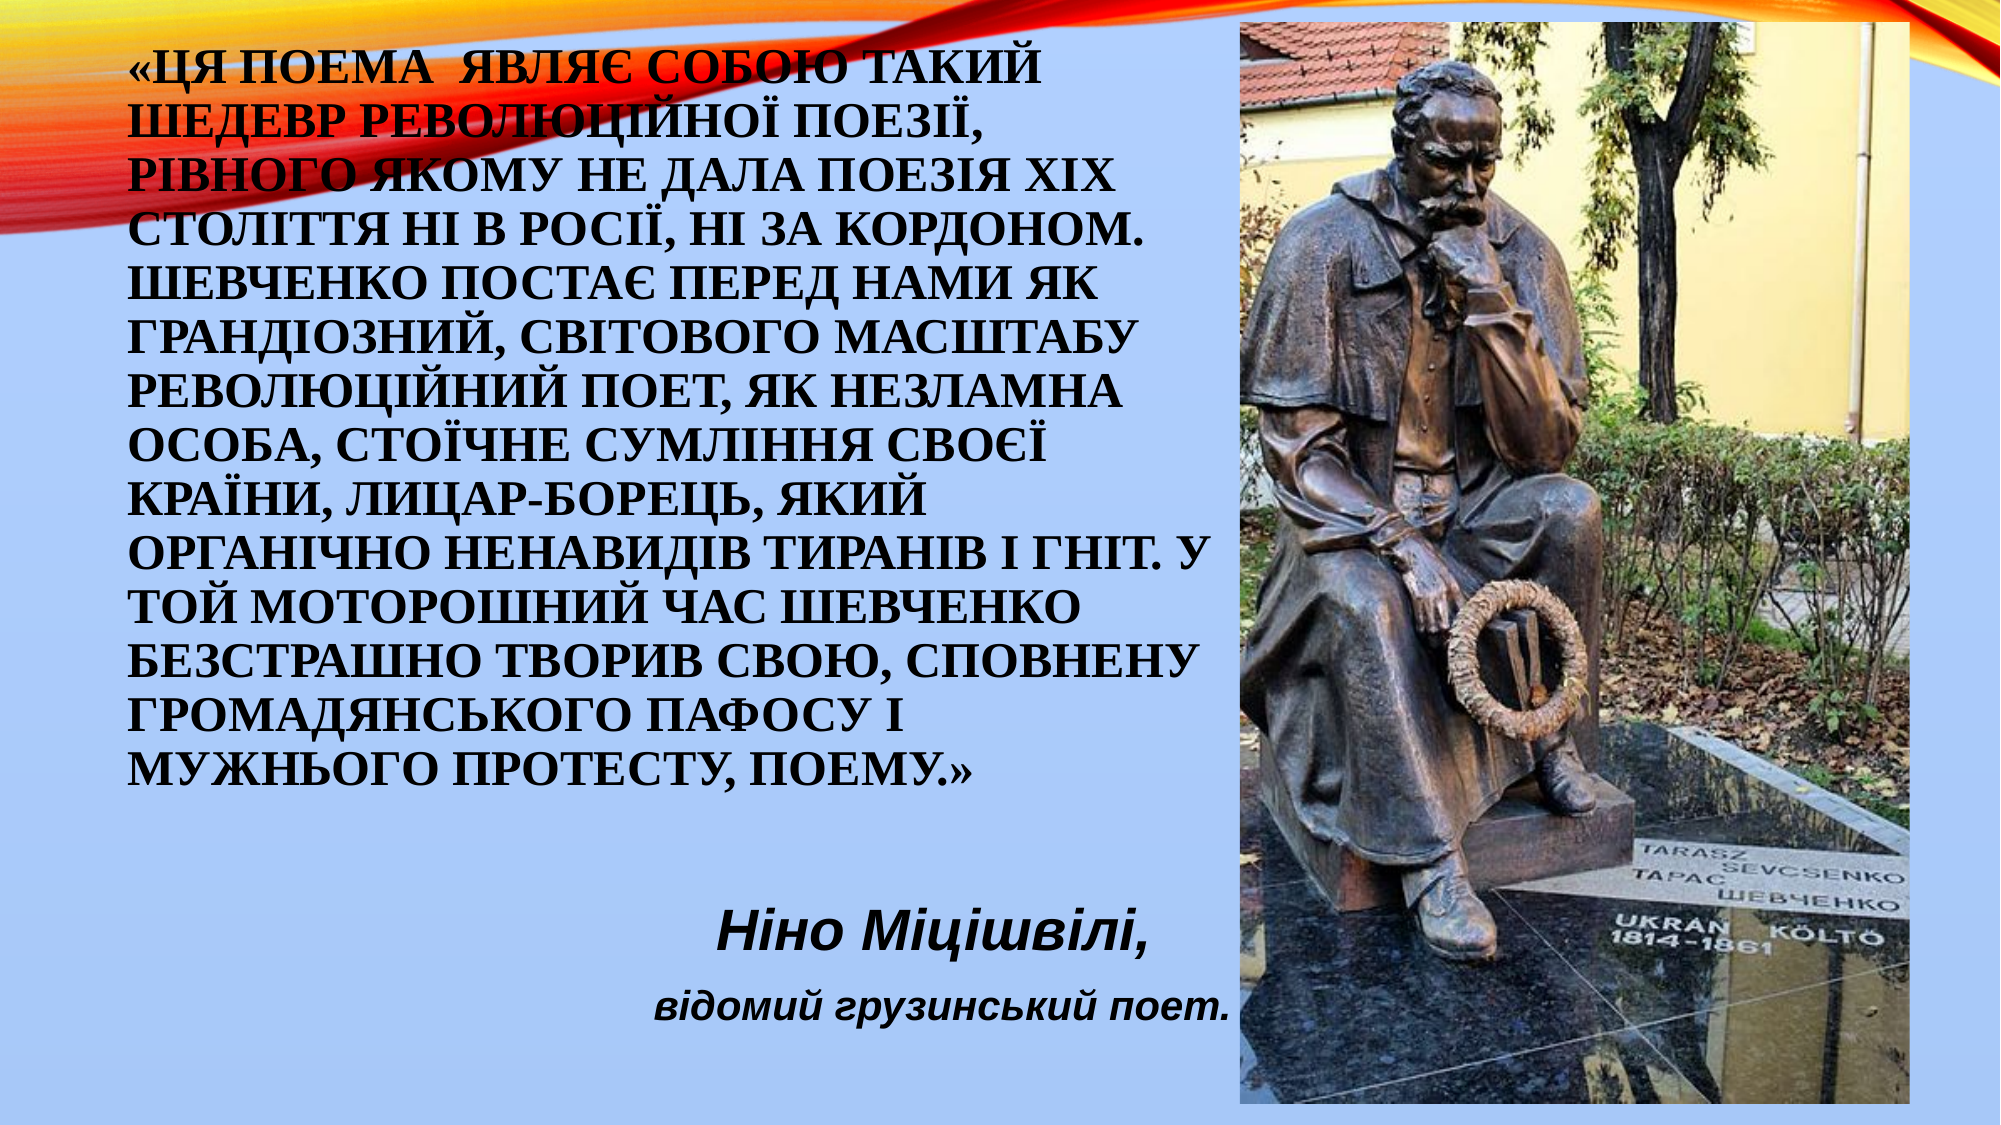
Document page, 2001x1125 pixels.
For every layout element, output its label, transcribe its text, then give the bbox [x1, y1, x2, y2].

list Ніно Міцішвілі, відомий грузинський поет. [586, 892, 1233, 1015]
title «Ця поема являє собою такий шедевр революційної поезії, рівного якому не дала поезія xix століття ні в Росії, ні за кордоном. Шевченко постає перед нами як грандіозний, світового масштабу революційний поет, як незламна особа, стоїчне сумління своєї країни, лицар-борець, який органічно ненавидів тиранів і гніт. У той моторошний час Шевченко безстрашно творив свою, сповнену громадянського пафосу і мужнього протесту, поему.» [112, 69, 1233, 804]
picture [0, 0, 2000, 1105]
